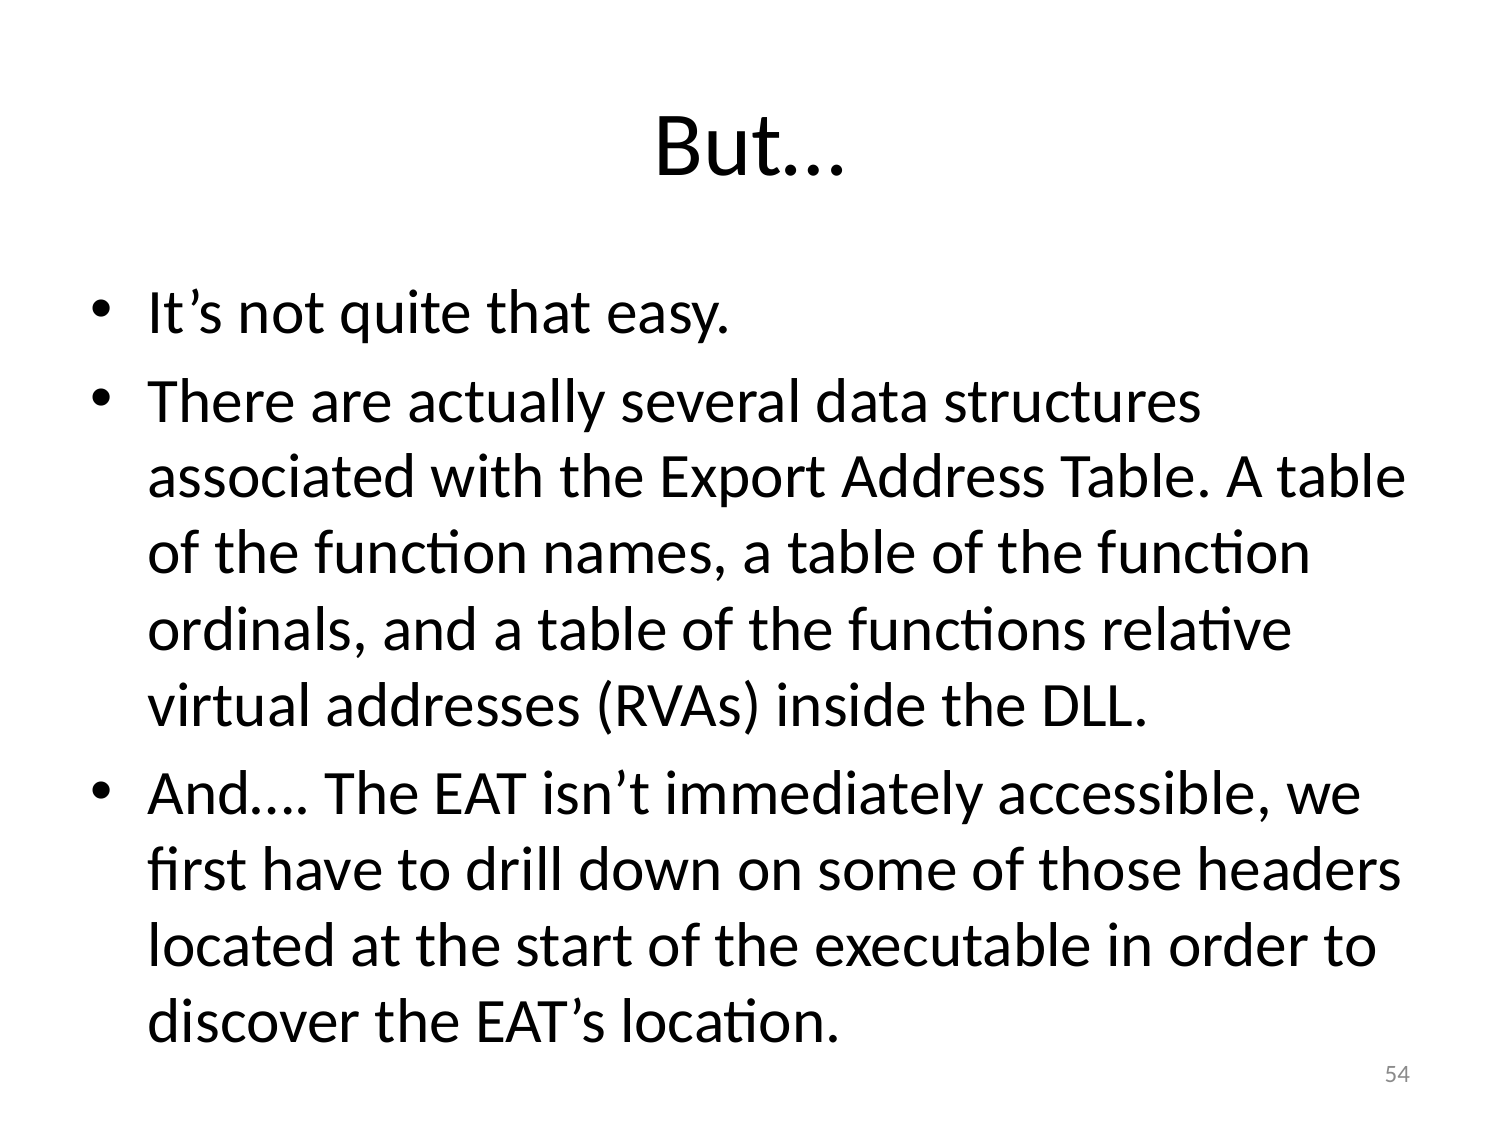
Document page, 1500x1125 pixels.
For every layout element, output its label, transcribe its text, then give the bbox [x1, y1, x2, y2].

title But… [75, 45, 1425, 233]
list It’s not quite that easy. There are actually several data structures associated with the Export Address Table. A table of the function names, a table of the function ordinals, and a table of the functions relative virtual addresses (RVAs) inside the DLL. And…. The EAT isn’t immediately accessible, we first have to drill down on some of those headers located at the start of the executable in order to discover the EAT’s location. [75, 262, 1425, 1075]
slide_number 54 [1074, 1042, 1425, 1103]
